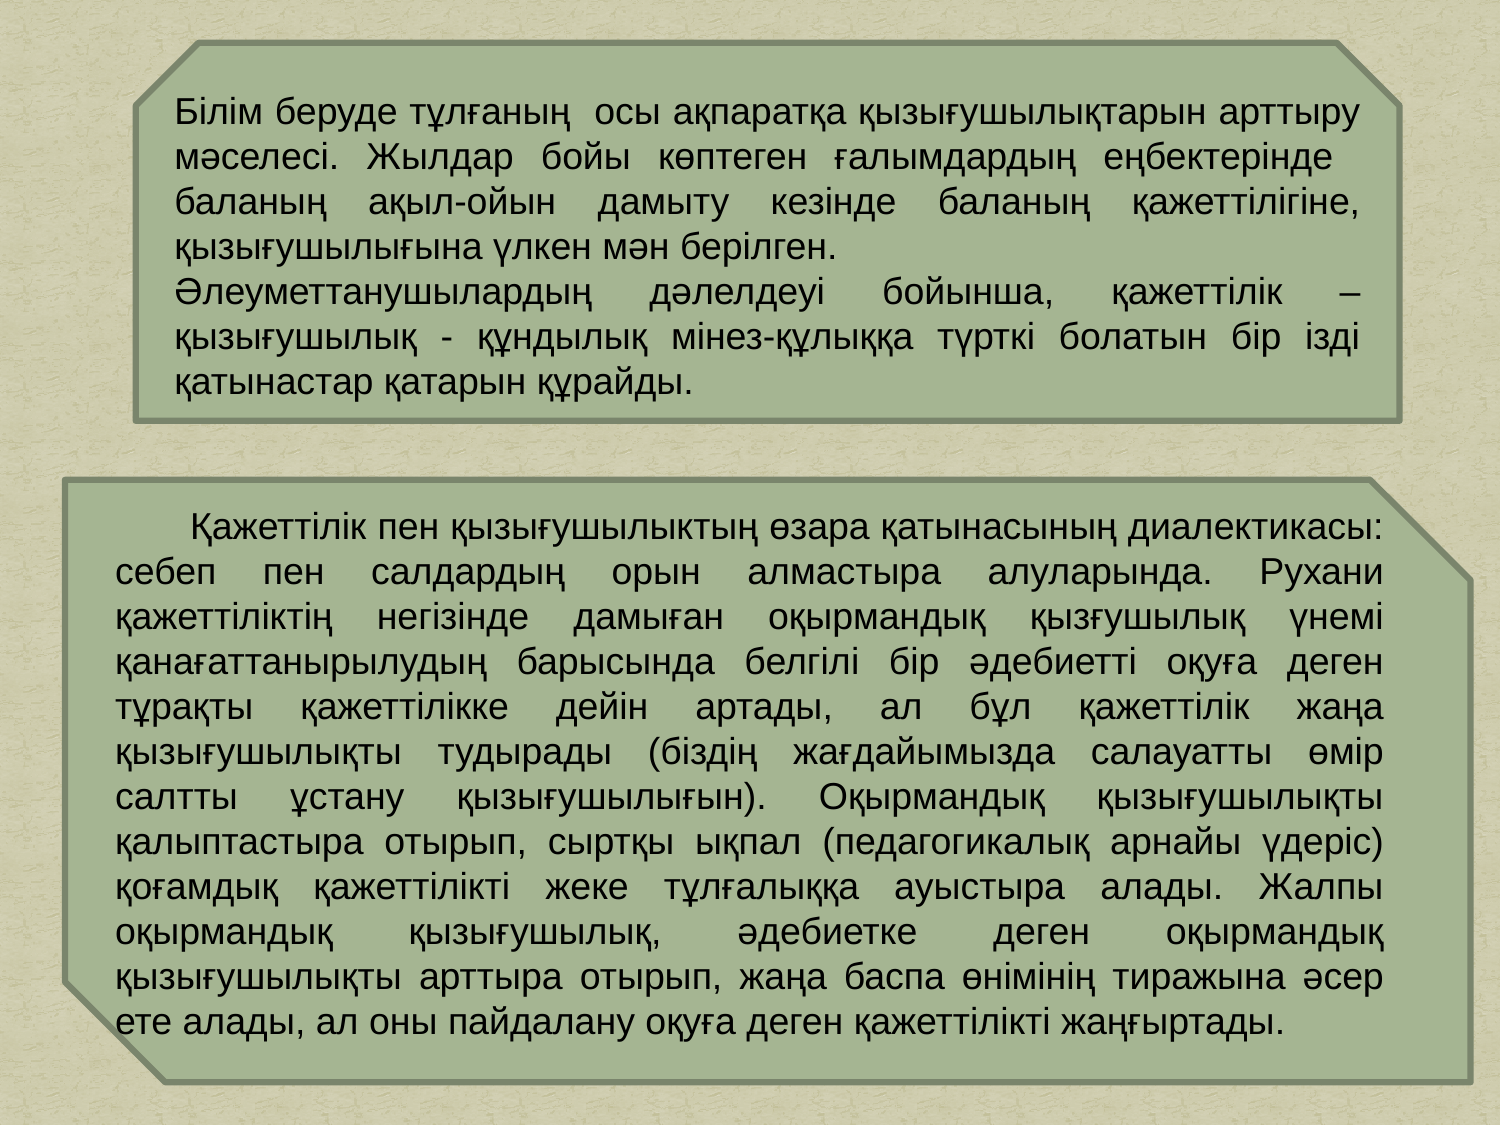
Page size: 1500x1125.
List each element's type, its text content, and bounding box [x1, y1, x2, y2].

text_box Қажеттілік пен қызығушылыктың өзара қатынасының диалектикасы: себеп пен салдардың орын алмастыра алуларында. Рухани қажеттіліктің негізінде дамыған оқырмандық қызғушылық үнемі қанағаттанырылудың барысында белгілі бір әдебиетті оқуға деген тұрақты қажеттілікке дейін артады, ал бұл қажеттілік жаңа қызығушылықты тудырады (біздің жағдайымызда салауатты өмір салтты ұстану қызығушылығын). Оқырмандық қызығушылықты қалыптастыра отырып, сыртқы ықпал (педагогикалық арнайы үдеріс) қоғамдық қажеттілікті жеке тұлғалыққа ауыстыра алады. Жалпы оқырмандық қызығушылық, әдебиетке деген оқырмандық қызығушылықты арттыра отырып, жаңа баспа өнімінің тиражына әсер ете алады, ал оны пайдалану оқуға деген қажеттілікті жаңғыртады. [100, 494, 1400, 1050]
text_box [128, 505, 1474, 1086]
text_box Білім беруде тұлғаның осы ақпаратқа қызығушылықтарын арттыру мәселесі. Жылдар бойы көптеген ғалымдардың еңбектерінде баланың ақыл-ойын дамыту кезінде баланың қажеттілігіне, қызығушылығына үлкен мән берілген. Әлеуметтанушылардың дәлелдеуі бойынша, қажеттілік – қызығушылық - құндылық мінез-құлыққа түрткі болатын бір ізді қатынастар қатарын құрайды. [159, 79, 1376, 410]
text_box [132, 39, 1403, 424]
text_box [61, 476, 1389, 1022]
